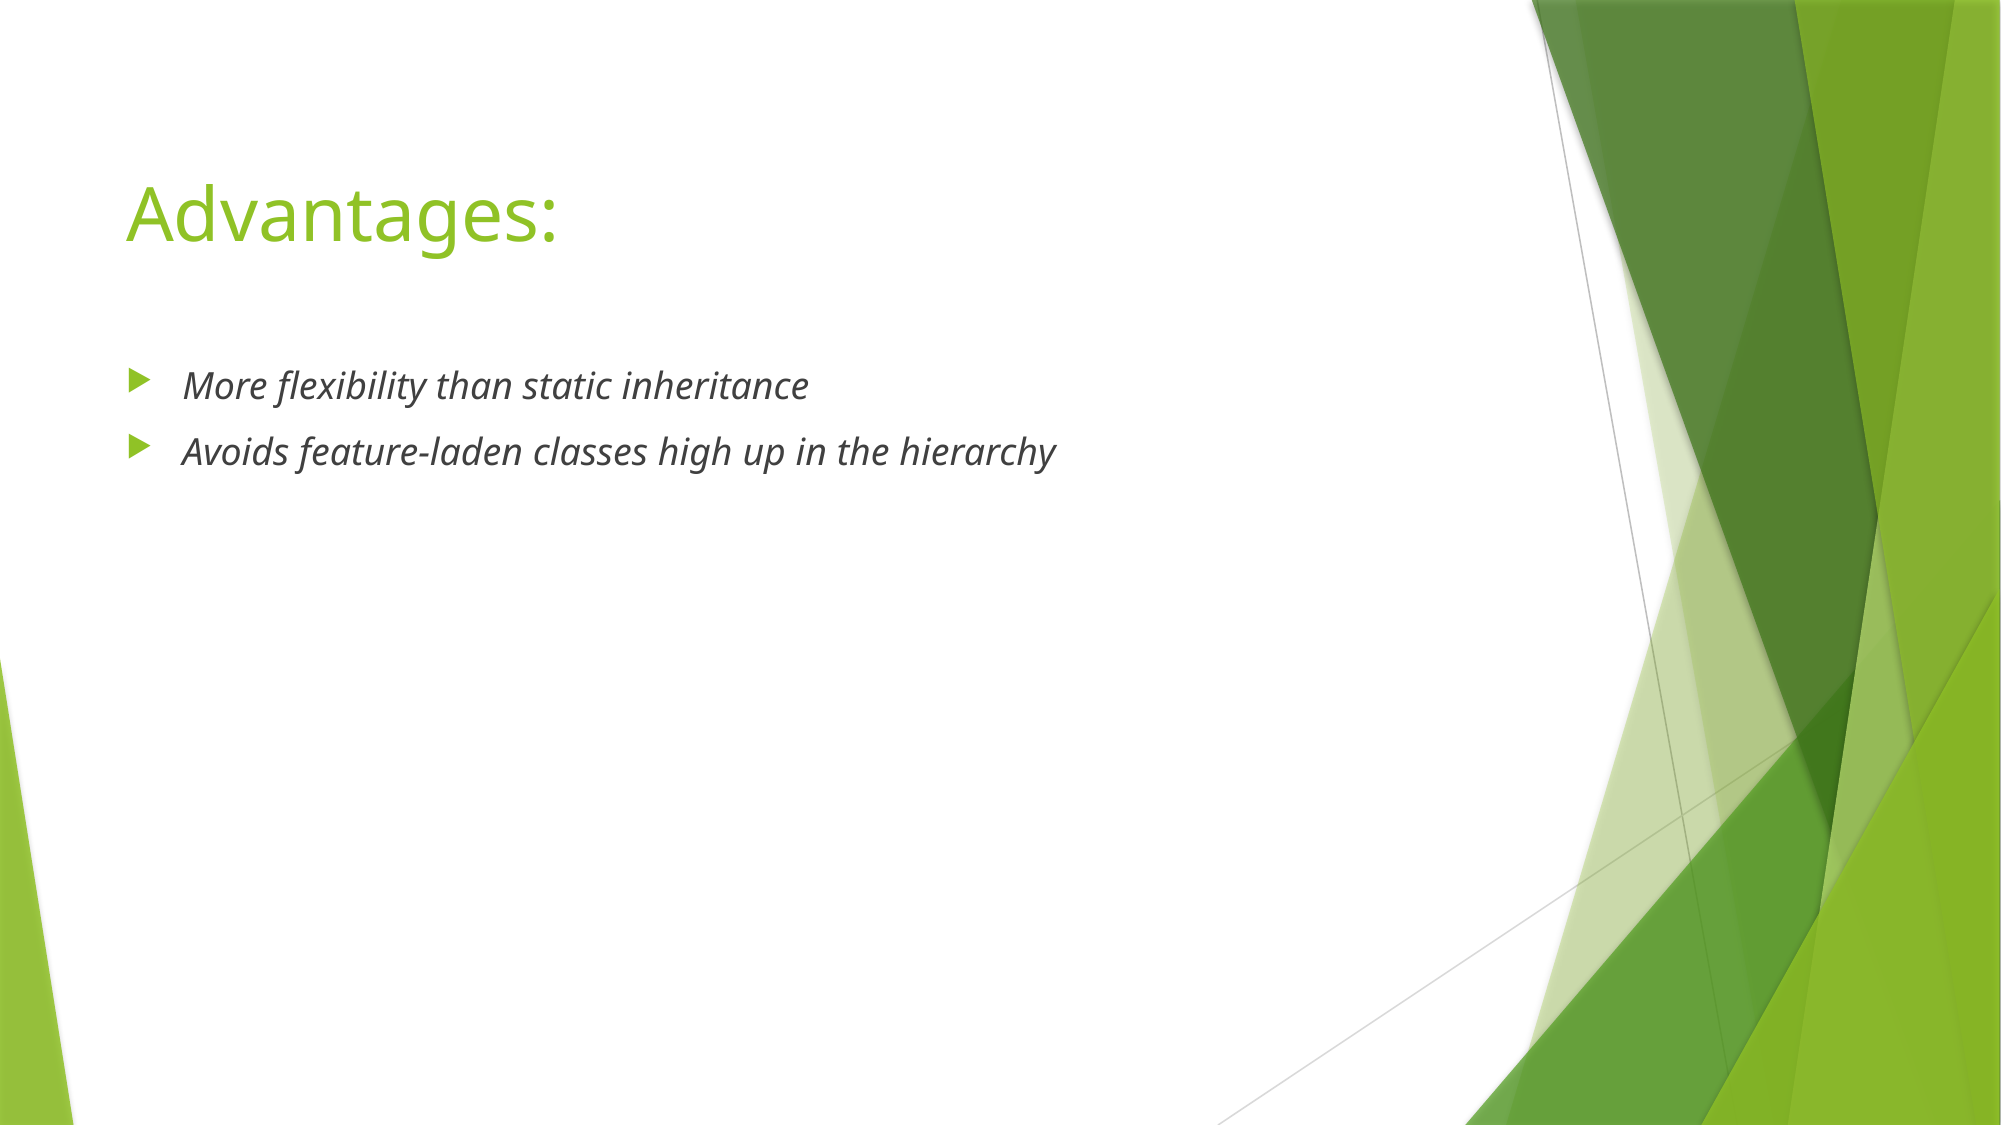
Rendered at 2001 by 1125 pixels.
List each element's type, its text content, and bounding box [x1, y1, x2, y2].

title Advantages: [111, 159, 1522, 307]
list More flexibility than static inheritance Avoids feature-laden classes high up in the hierarchy [111, 354, 1522, 527]
